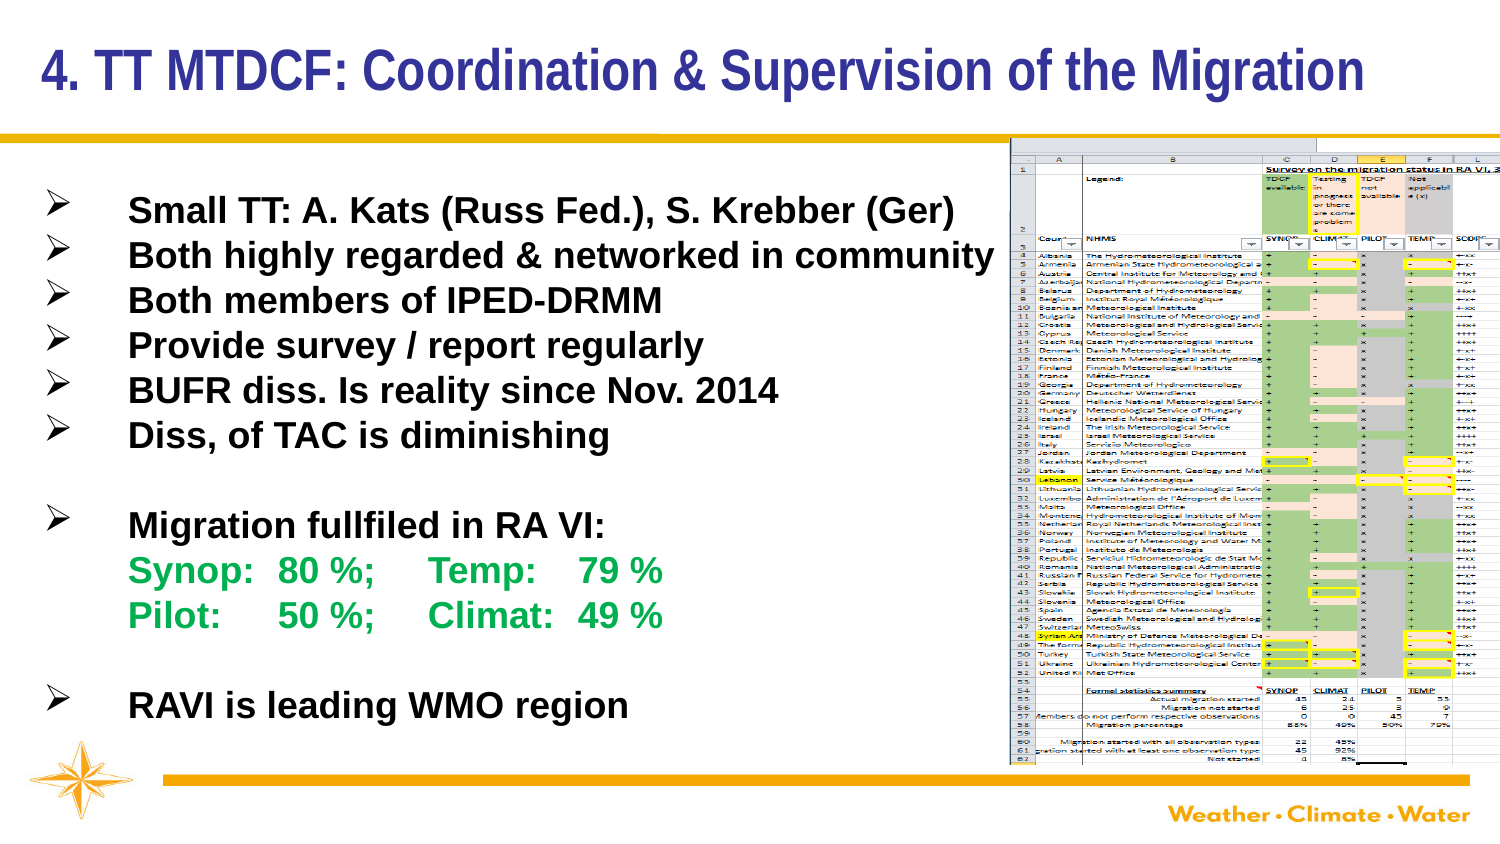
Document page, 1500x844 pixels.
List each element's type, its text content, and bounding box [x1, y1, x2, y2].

text_box 4. TT MTDCF: Coordination & Supervision of the Migration [41, 32, 1471, 103]
picture [0, 0, 1500, 133]
picture [0, 138, 1500, 844]
list Small TT: A. Kats (Russ Fed.), S. Krebber (Ger) Both highly regarded & networked in community Both members of IPED-DRMM Provide survey / report regularly BUFR diss. Is reality since Nov. 2014 Diss, of TAC is diminishing Migration fullfiled in RA VI: Synop: 80 %; Temp: 79 % Pilot: 50 %; Climat: 49 % RAVI is leading WMO region [43, 185, 1009, 742]
